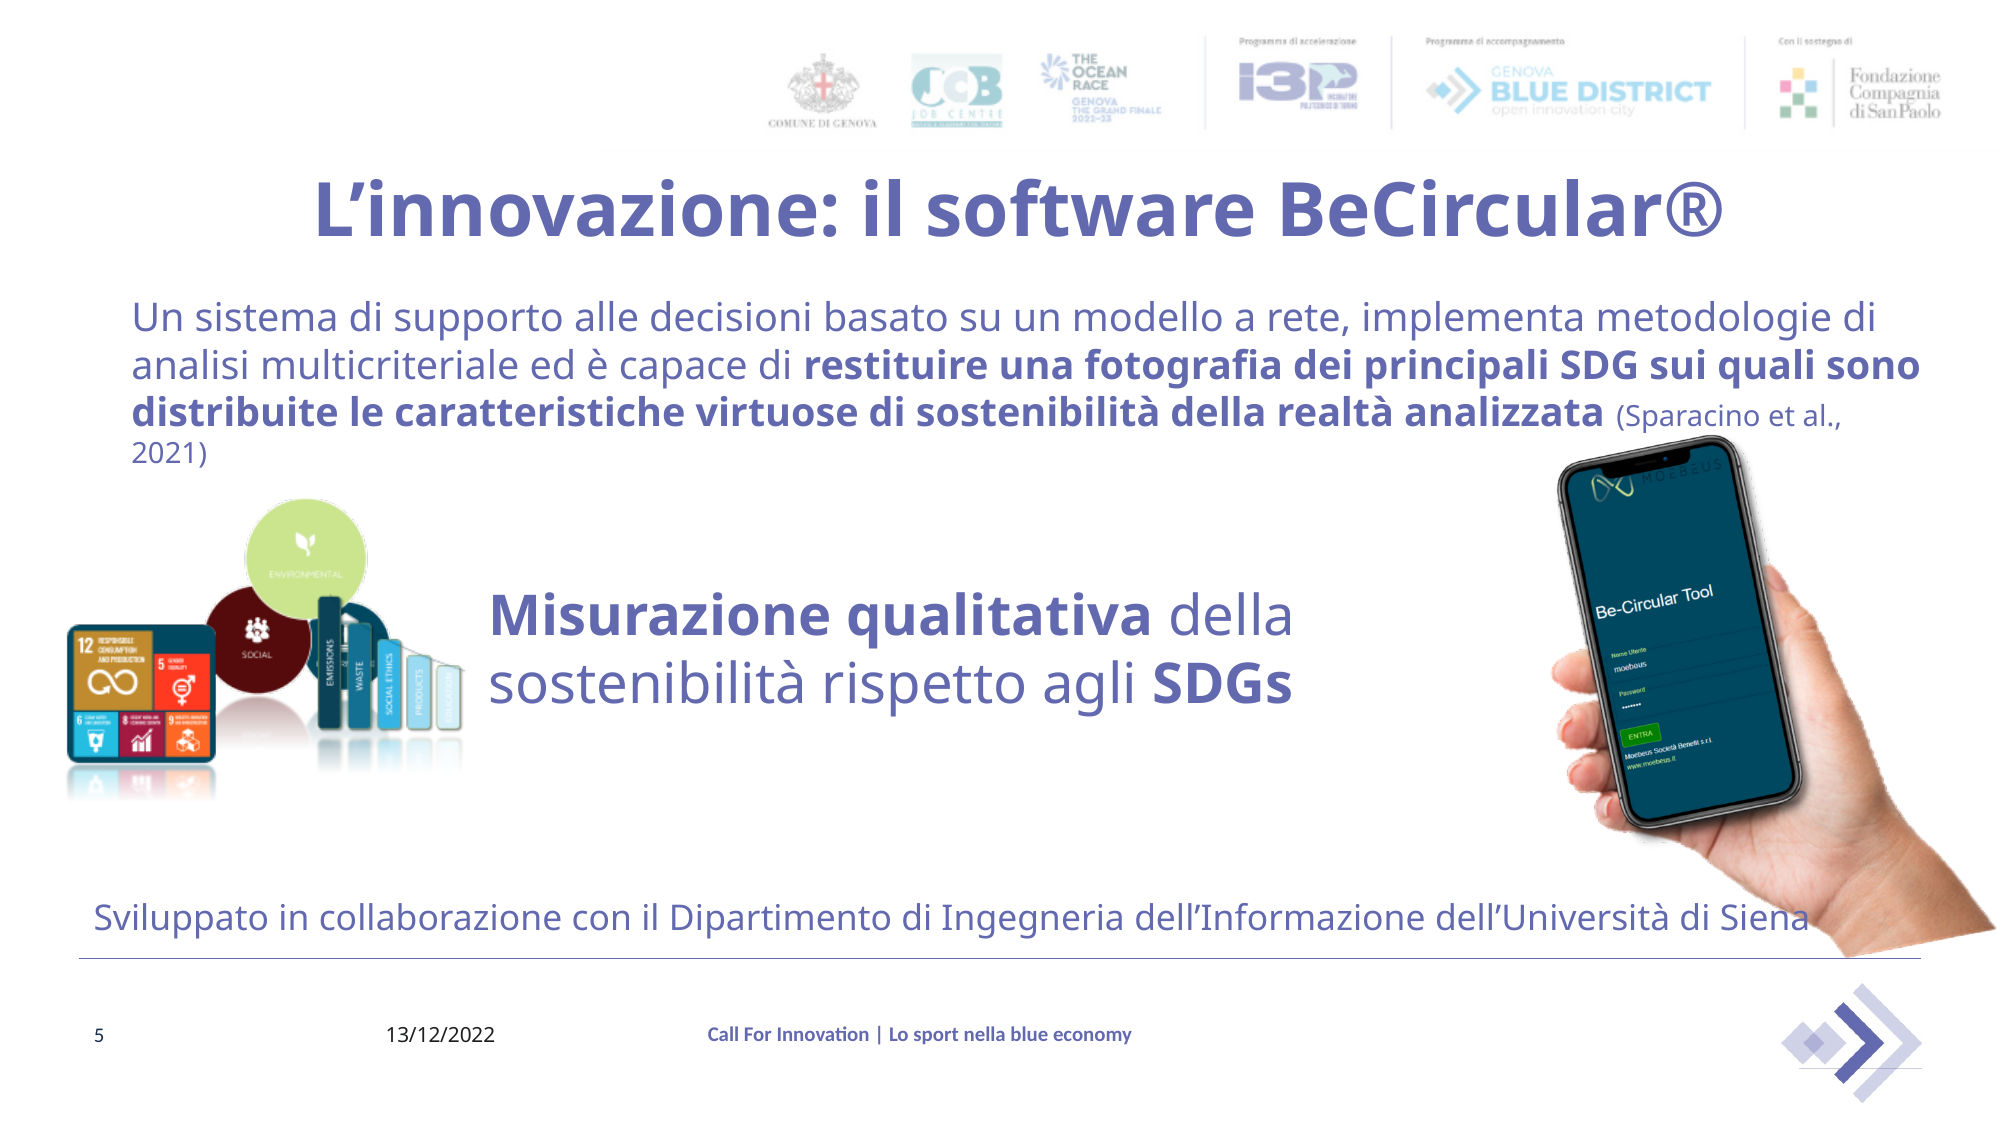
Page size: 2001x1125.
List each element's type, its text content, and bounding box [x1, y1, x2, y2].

picture [1266, 229, 2000, 1104]
slide_number 5 [78, 1025, 155, 1055]
text_box Un sistema di supporto alle decisioni basato su un modello a rete, implementa metodologie di analisi multicriteriale ed è capace di restituire una fotografia dei principali SDG sui quali sono distribuite le caratteristiche virtuose di sostenibilità della realtà analizzata (Sparacino et al., 2021) [116, 277, 1261, 485]
text_box L’innovazione: il software BeCircular® [106, 101, 1949, 261]
text_box Misurazione qualitativa della sostenibilità rispetto agli SDGs [477, 571, 1261, 753]
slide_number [385, 1025, 645, 1055]
picture [63, 498, 474, 906]
picture [601, 16, 2000, 153]
text_box Sviluppato in collaborazione con il Dipartimento di Ingegneria dell’Informazione dell’Università di Siena [78, 880, 1261, 953]
